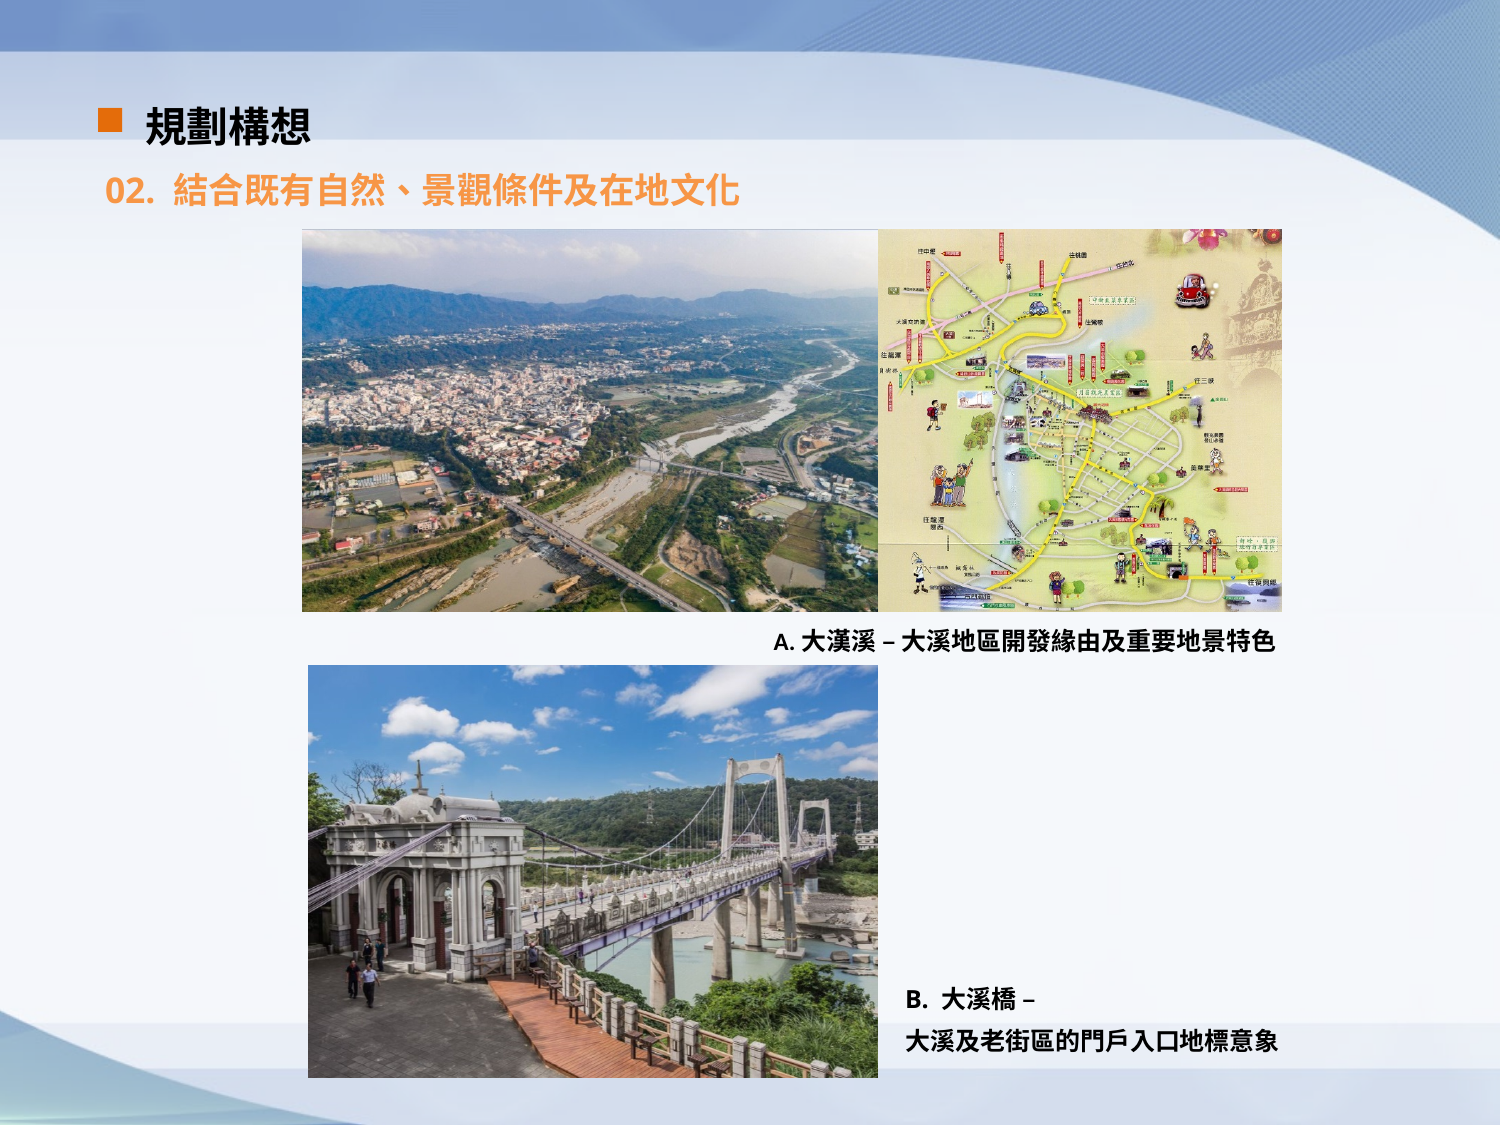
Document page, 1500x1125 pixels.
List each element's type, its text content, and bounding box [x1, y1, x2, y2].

text_box B. 大溪橋 – 大溪及老街區的門戶入口地標意象 [897, 964, 1313, 1063]
text_box A.大漢溪 – 大溪地區開發緣由及重要地景特色 [766, 617, 1285, 663]
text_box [302, 229, 1282, 612]
picture [307, 665, 878, 1078]
text_box 02. 結合既有自然、景觀條件及在地文化 [100, 172, 939, 216]
table_cell 294,573 [0, 0, 1500, 1125]
text_box 規劃構想 [89, 95, 317, 156]
